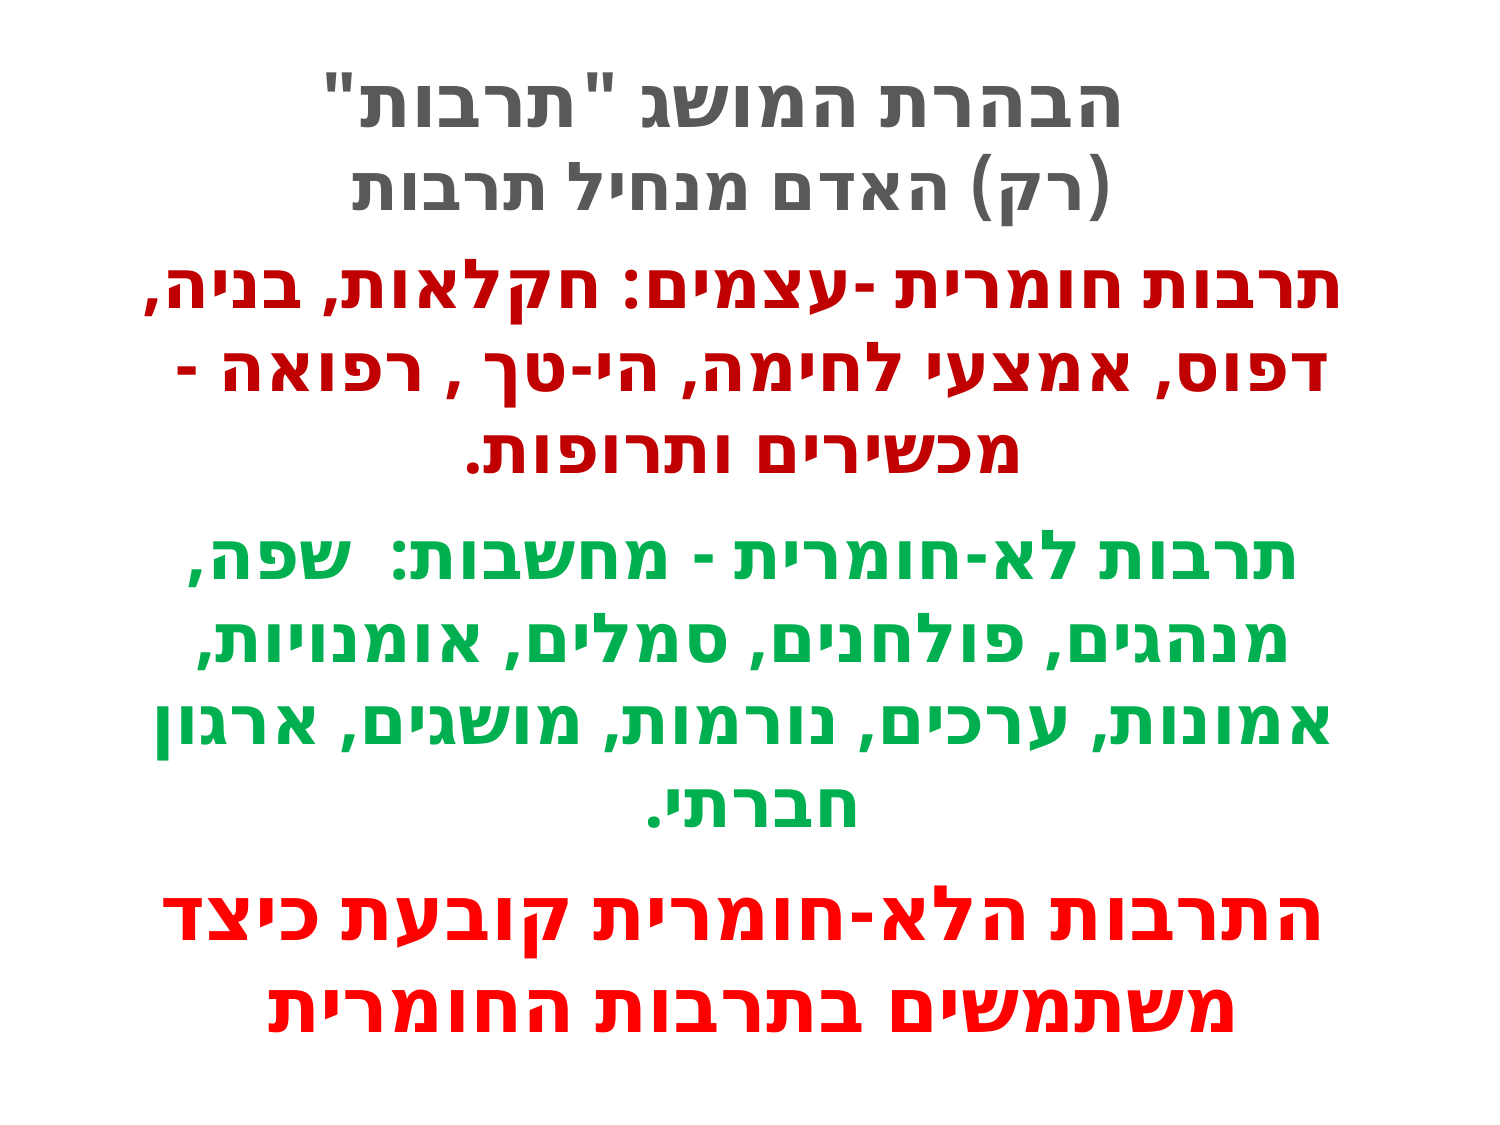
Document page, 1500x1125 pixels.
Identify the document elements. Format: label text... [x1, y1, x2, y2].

list תרבות חומרית -עצמים: חקלאות, בניה, דפוס, אמצעי לחימה, הי-טך , רפואה - מכשירים ותרופות. תרבות לא-חומרית - מחשבות: שפה, מנהגים, פולחנים, סמלים, אומנויות, אמונות, ערכים, נורמות, מושגים, ארגון חברתי. התרבות הלא-חומרית קובעת כיצד משתמשים בתרבות החומרית [53, 231, 1436, 1059]
title הבהרת המושג "תרבות" (רק) האדם מנחיל תרבות [53, 45, 1412, 231]
